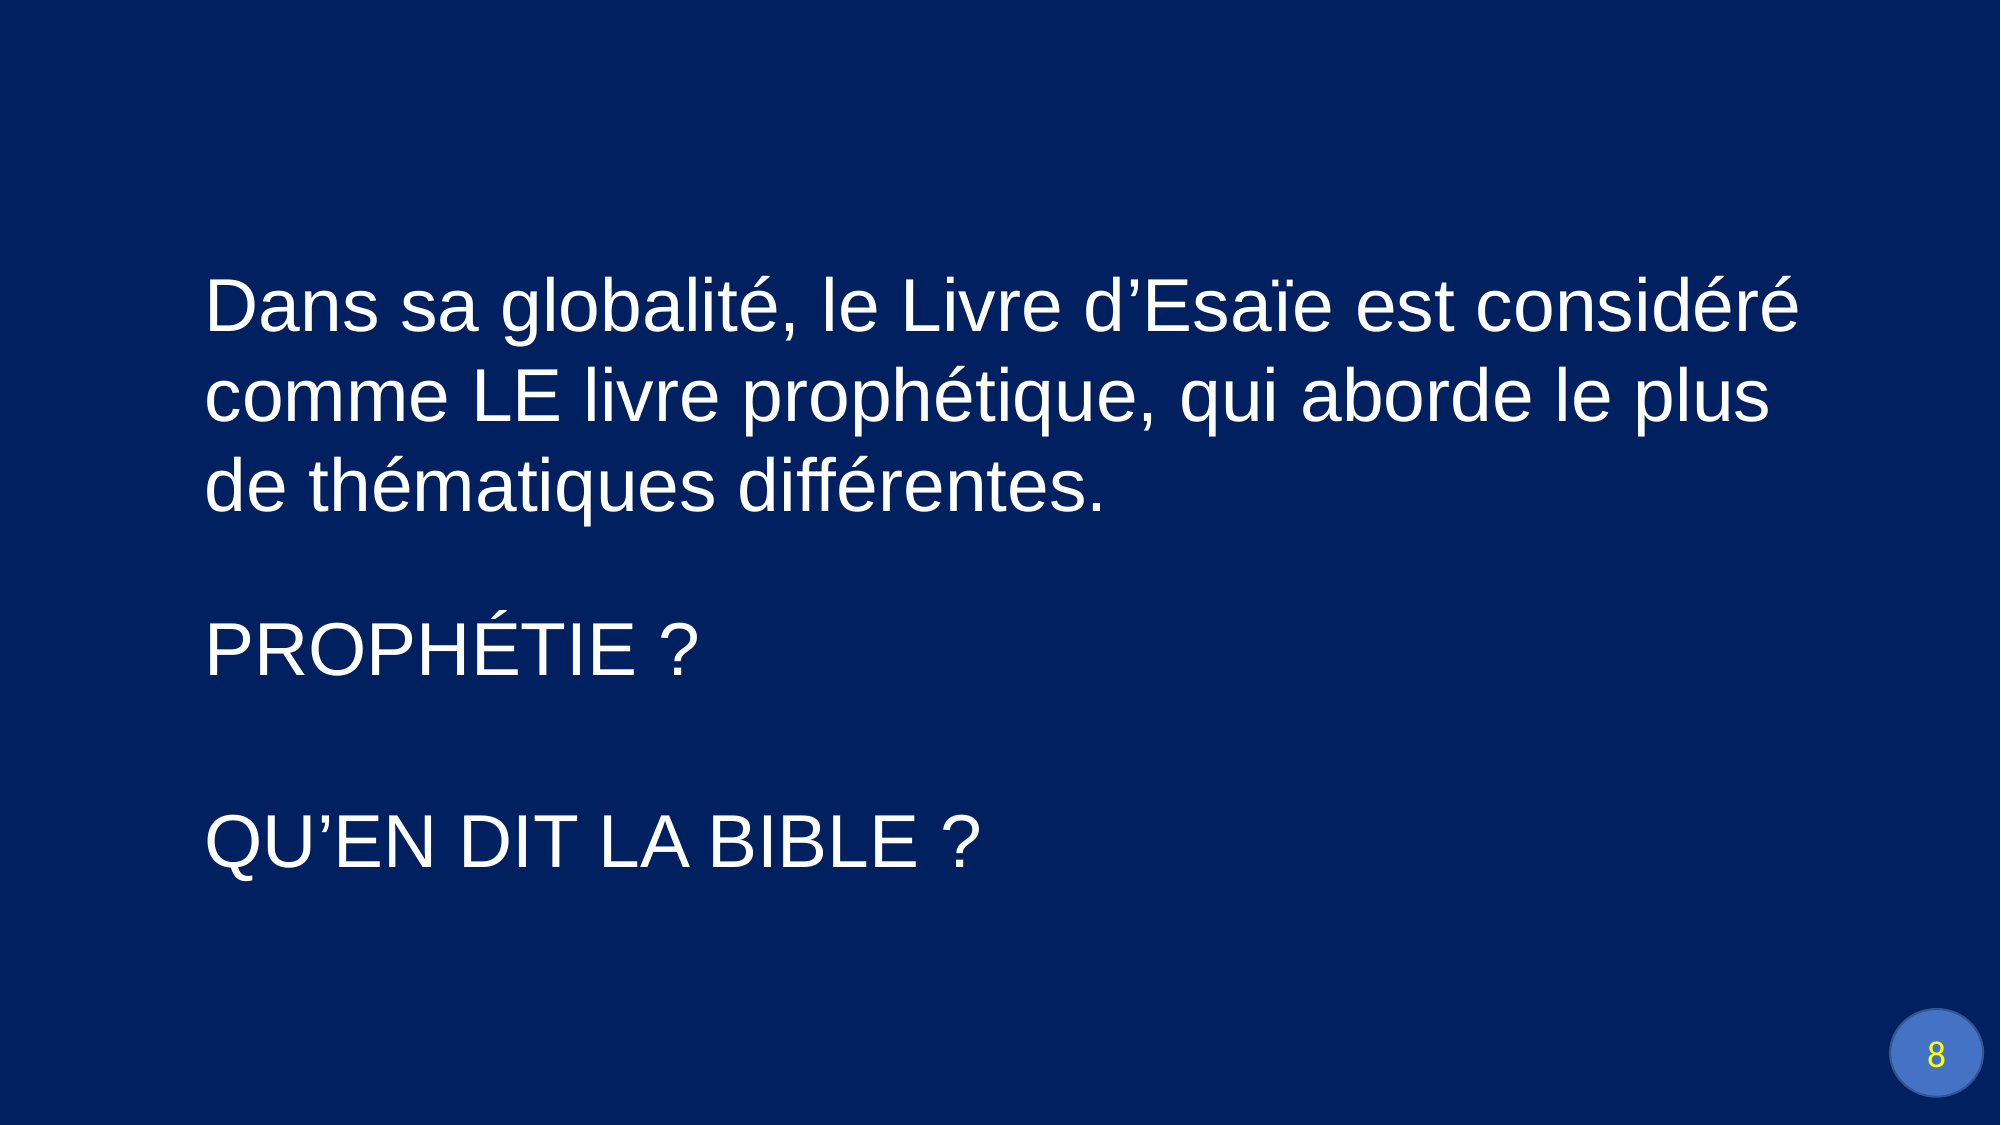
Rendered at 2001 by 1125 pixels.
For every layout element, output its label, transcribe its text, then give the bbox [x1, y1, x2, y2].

text_box PROPHÉTIE ? [189, 593, 1862, 698]
text_box Dans sa globalité, le Livre d’Esaïe est considéré comme LE livre prophétique, qui aborde le plus de thématiques différentes. [189, 249, 1862, 535]
text_box 8 [1888, 1007, 1985, 1098]
text_box QU’EN DIT LA BIBLE ? [189, 784, 1862, 890]
